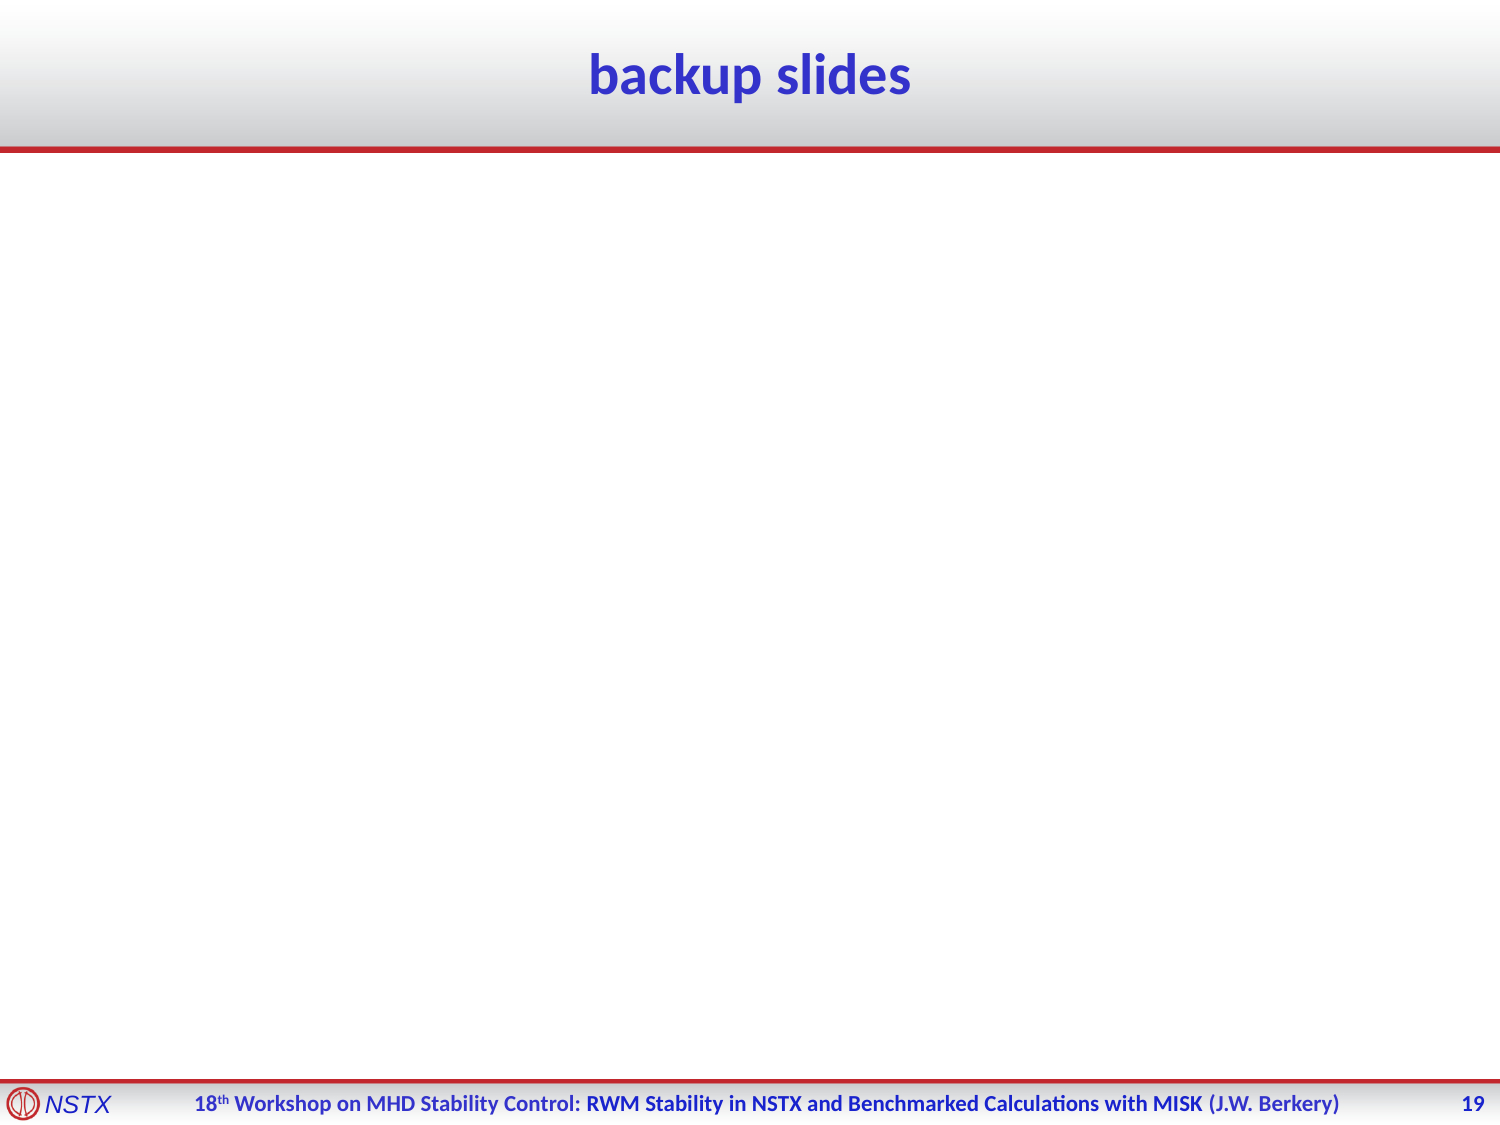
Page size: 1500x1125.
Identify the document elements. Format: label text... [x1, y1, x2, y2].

picture [0, 1079, 1500, 1125]
title backup slides [0, 0, 1500, 143]
